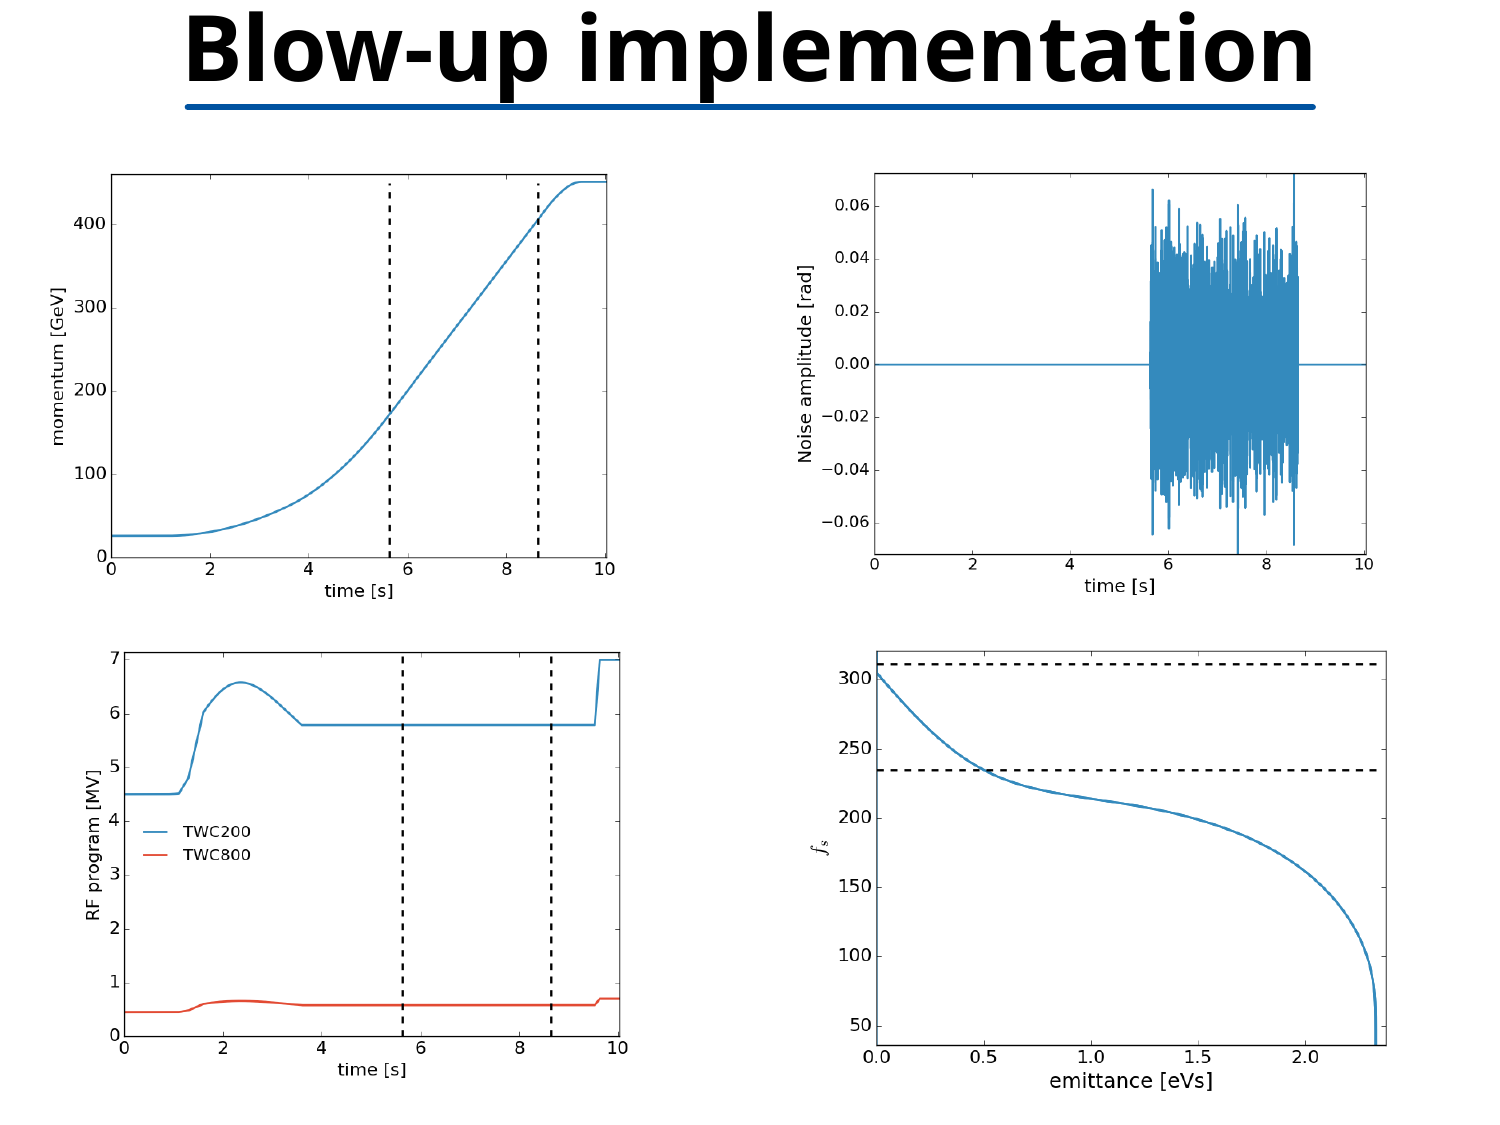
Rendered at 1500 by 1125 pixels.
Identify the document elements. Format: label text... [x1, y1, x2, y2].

picture [794, 159, 1377, 597]
picture [794, 601, 1451, 1094]
picture [31, 126, 683, 1084]
title Blow-up implementation [0, 0, 1500, 104]
